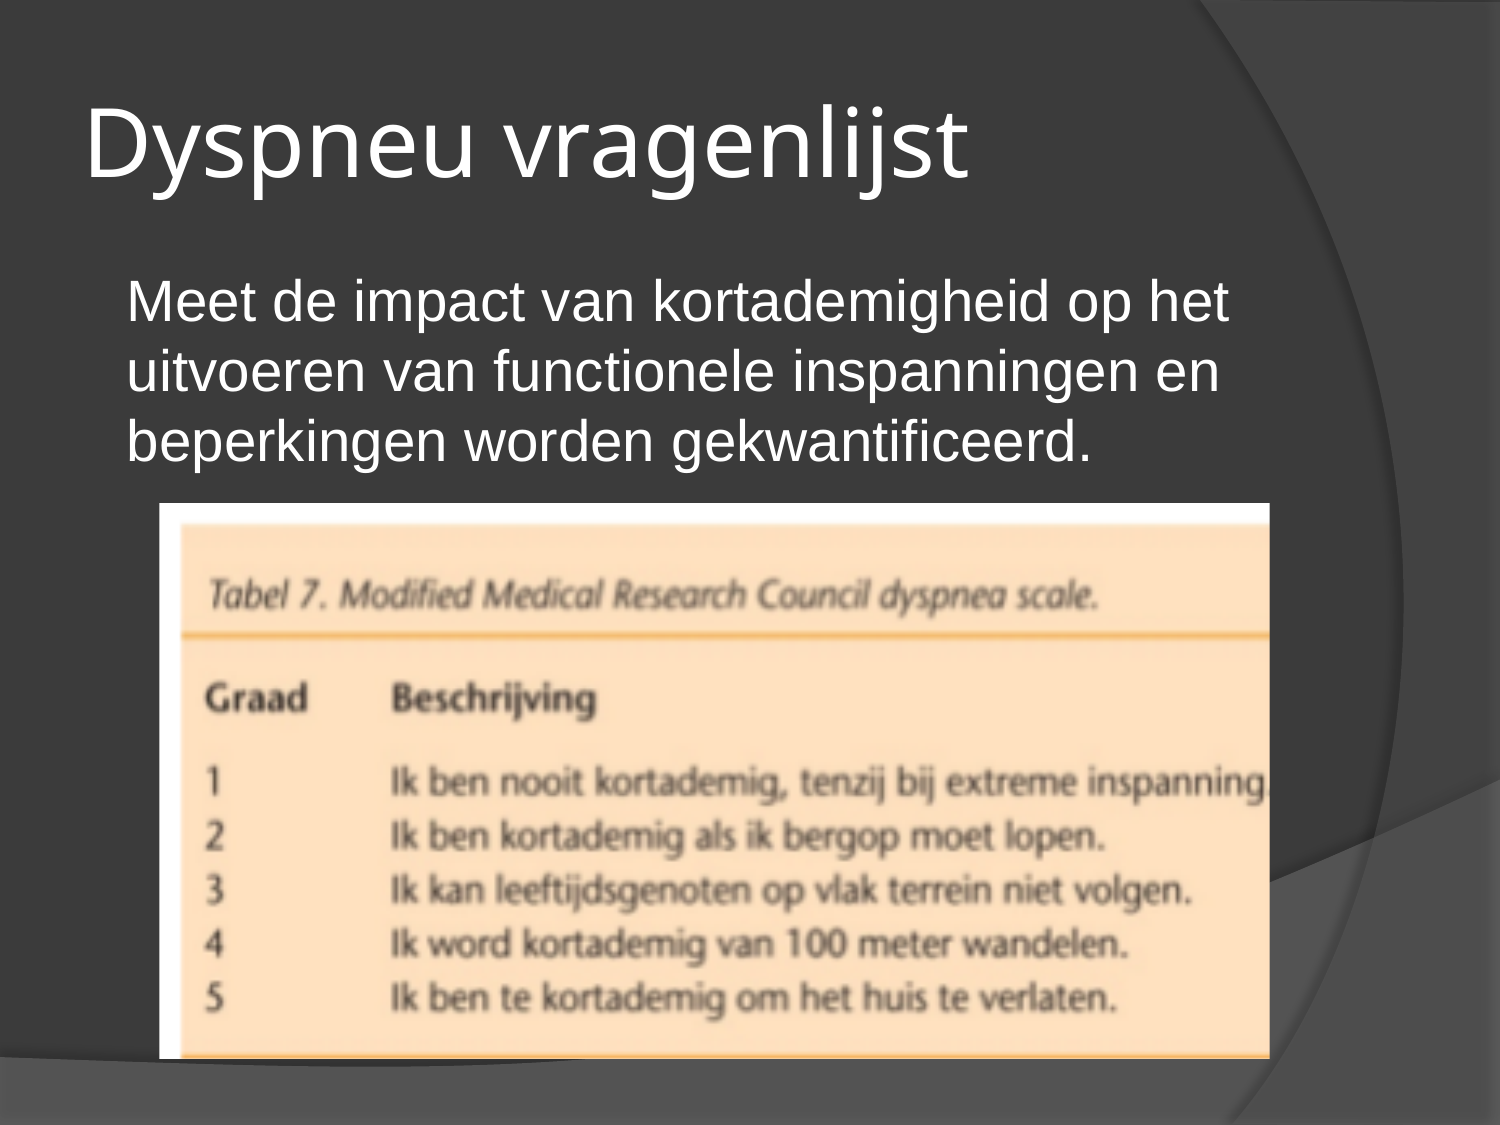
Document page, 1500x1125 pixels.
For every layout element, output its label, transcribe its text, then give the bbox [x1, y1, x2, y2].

text_box Meet de impact van kortademigheid op het uitvoeren van functionele inspanningen en beperkingen worden gekwantificeerd. [112, 255, 1282, 480]
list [159, 503, 1270, 1059]
title Dyspneu vragenlijst [75, 45, 1300, 233]
